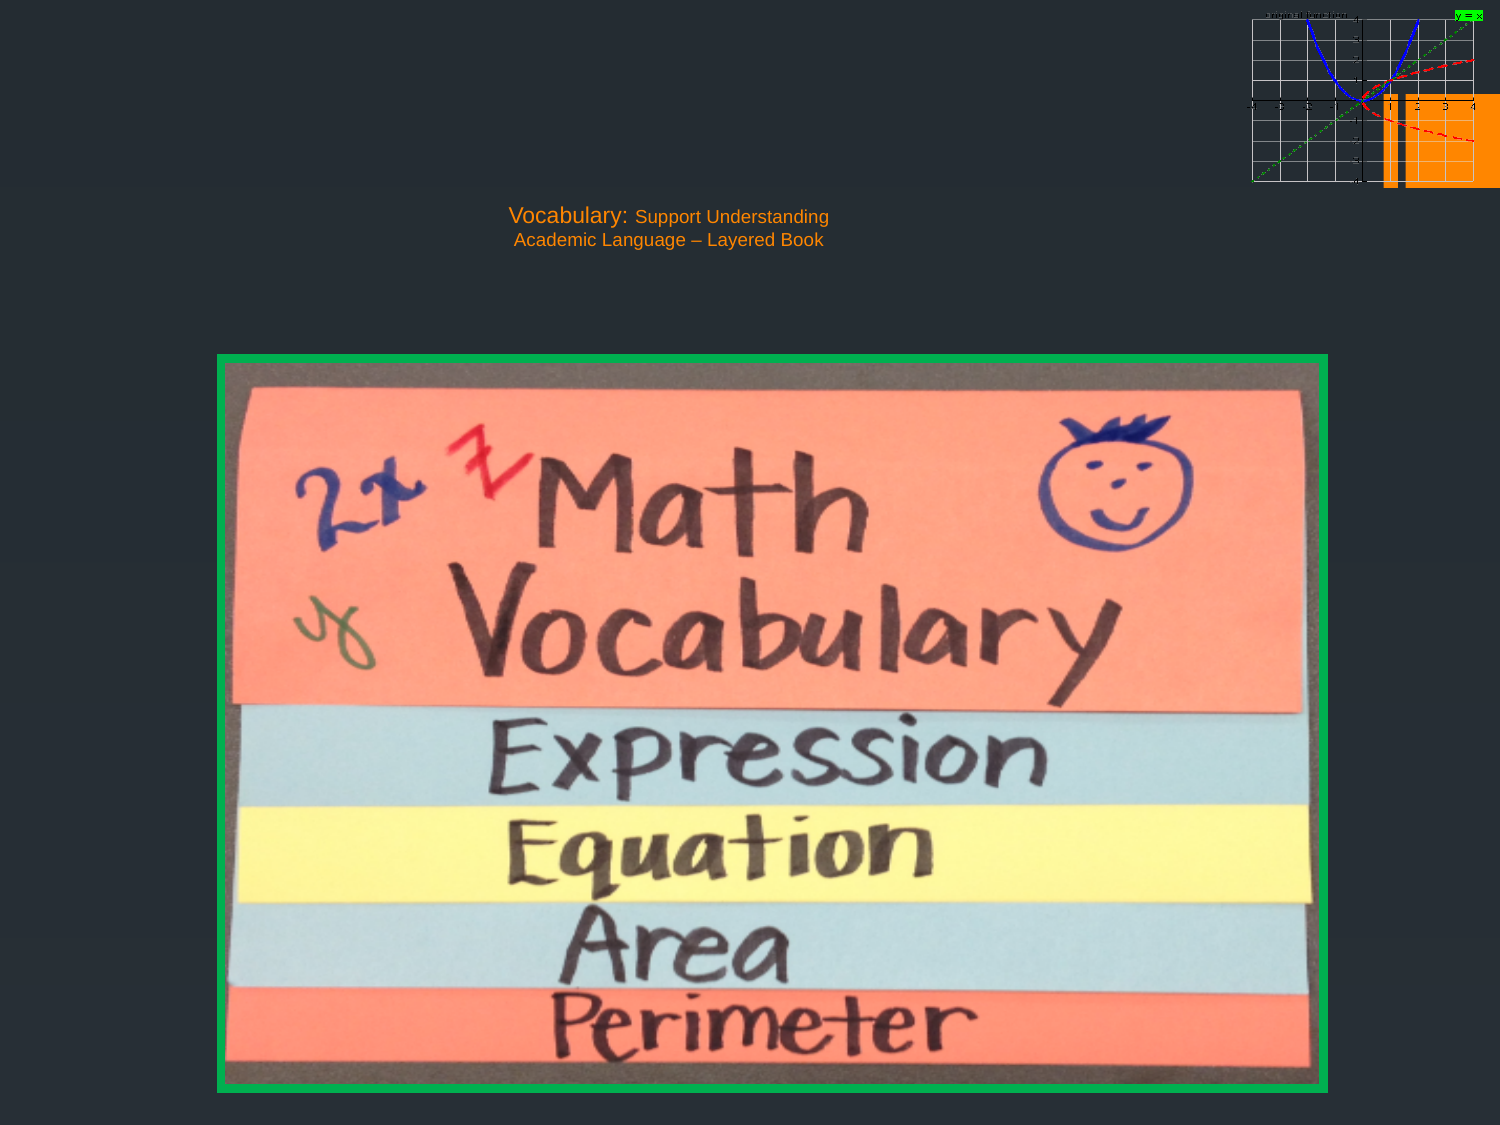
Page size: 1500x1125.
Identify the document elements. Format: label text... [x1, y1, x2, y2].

title Vocabulary: Support Understanding Academic Language – Layered Book [50, 107, 1288, 258]
picture [1224, 0, 1500, 202]
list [224, 361, 1320, 1085]
